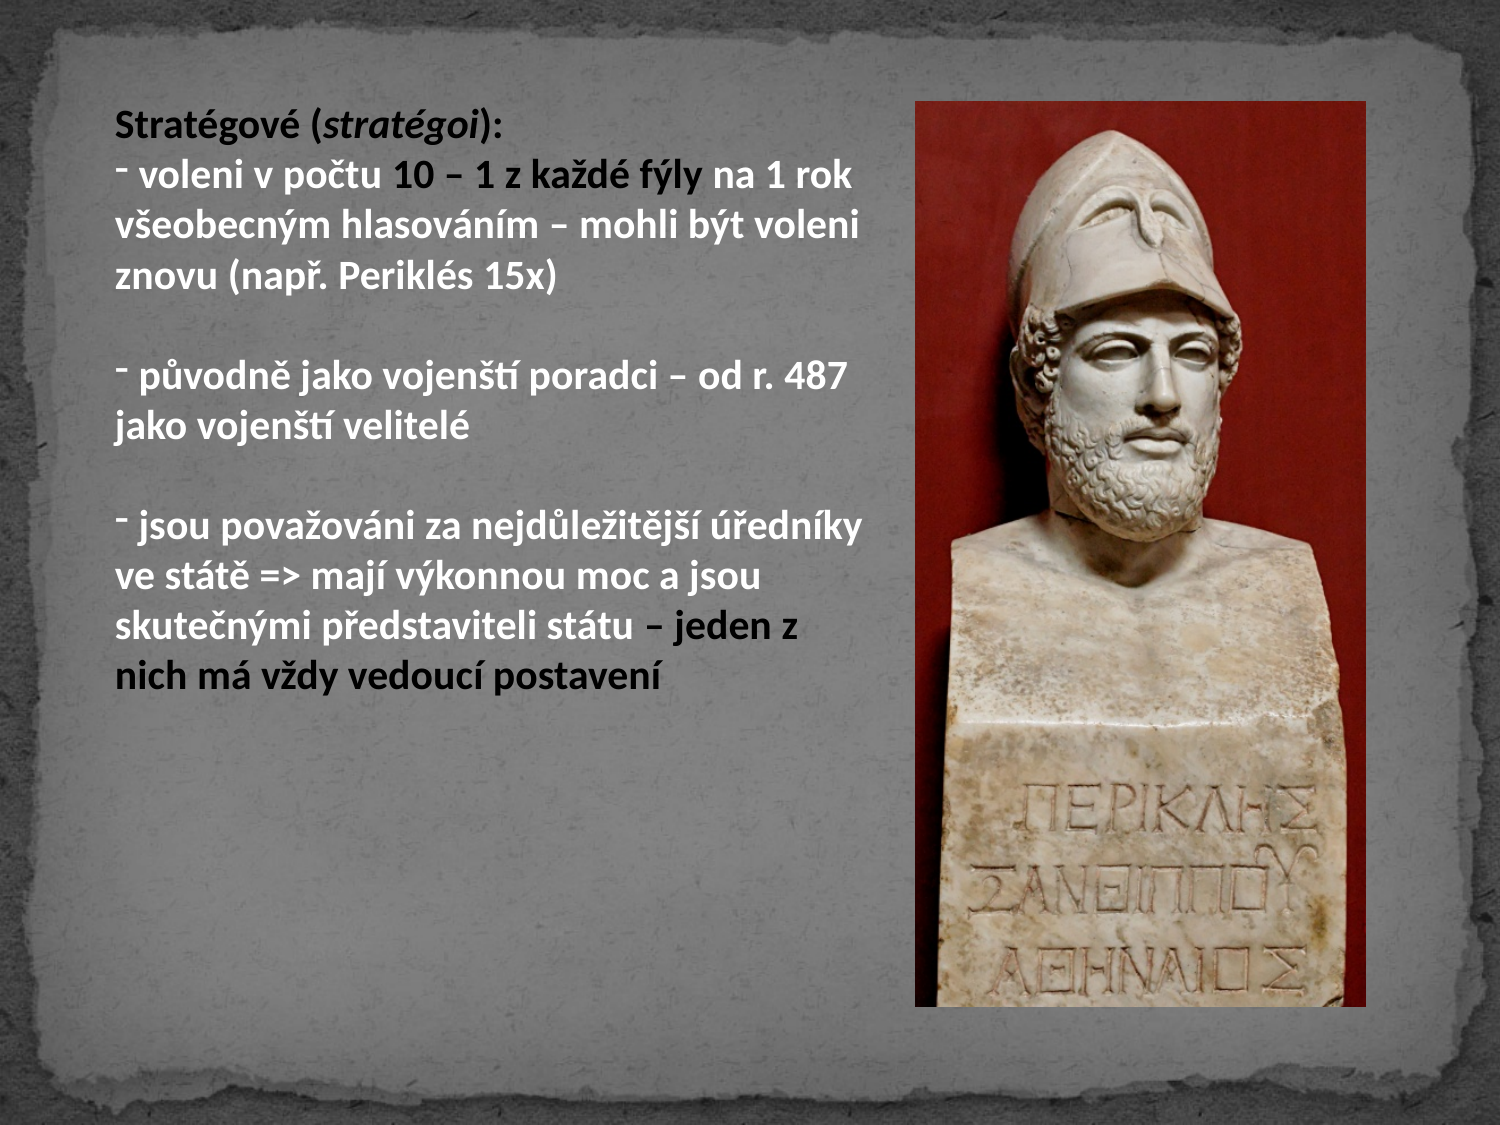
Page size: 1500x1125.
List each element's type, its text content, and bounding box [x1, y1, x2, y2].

text_box Stratégové (stratégoi): voleni v počtu 10 – 1 z každé fýly na 1 rok všeobecným hlasováním – mohli být voleni znovu (např. Periklés 15x) původně jako vojenští poradci – od r. 487 jako vojenští velitelé jsou považováni za nejdůležitější úředníky ve státě => mají výkonnou moc a jsou skutečnými představiteli státu – jeden z nich má vždy vedoucí postavení [100, 89, 892, 805]
picture [915, 101, 1366, 1007]
